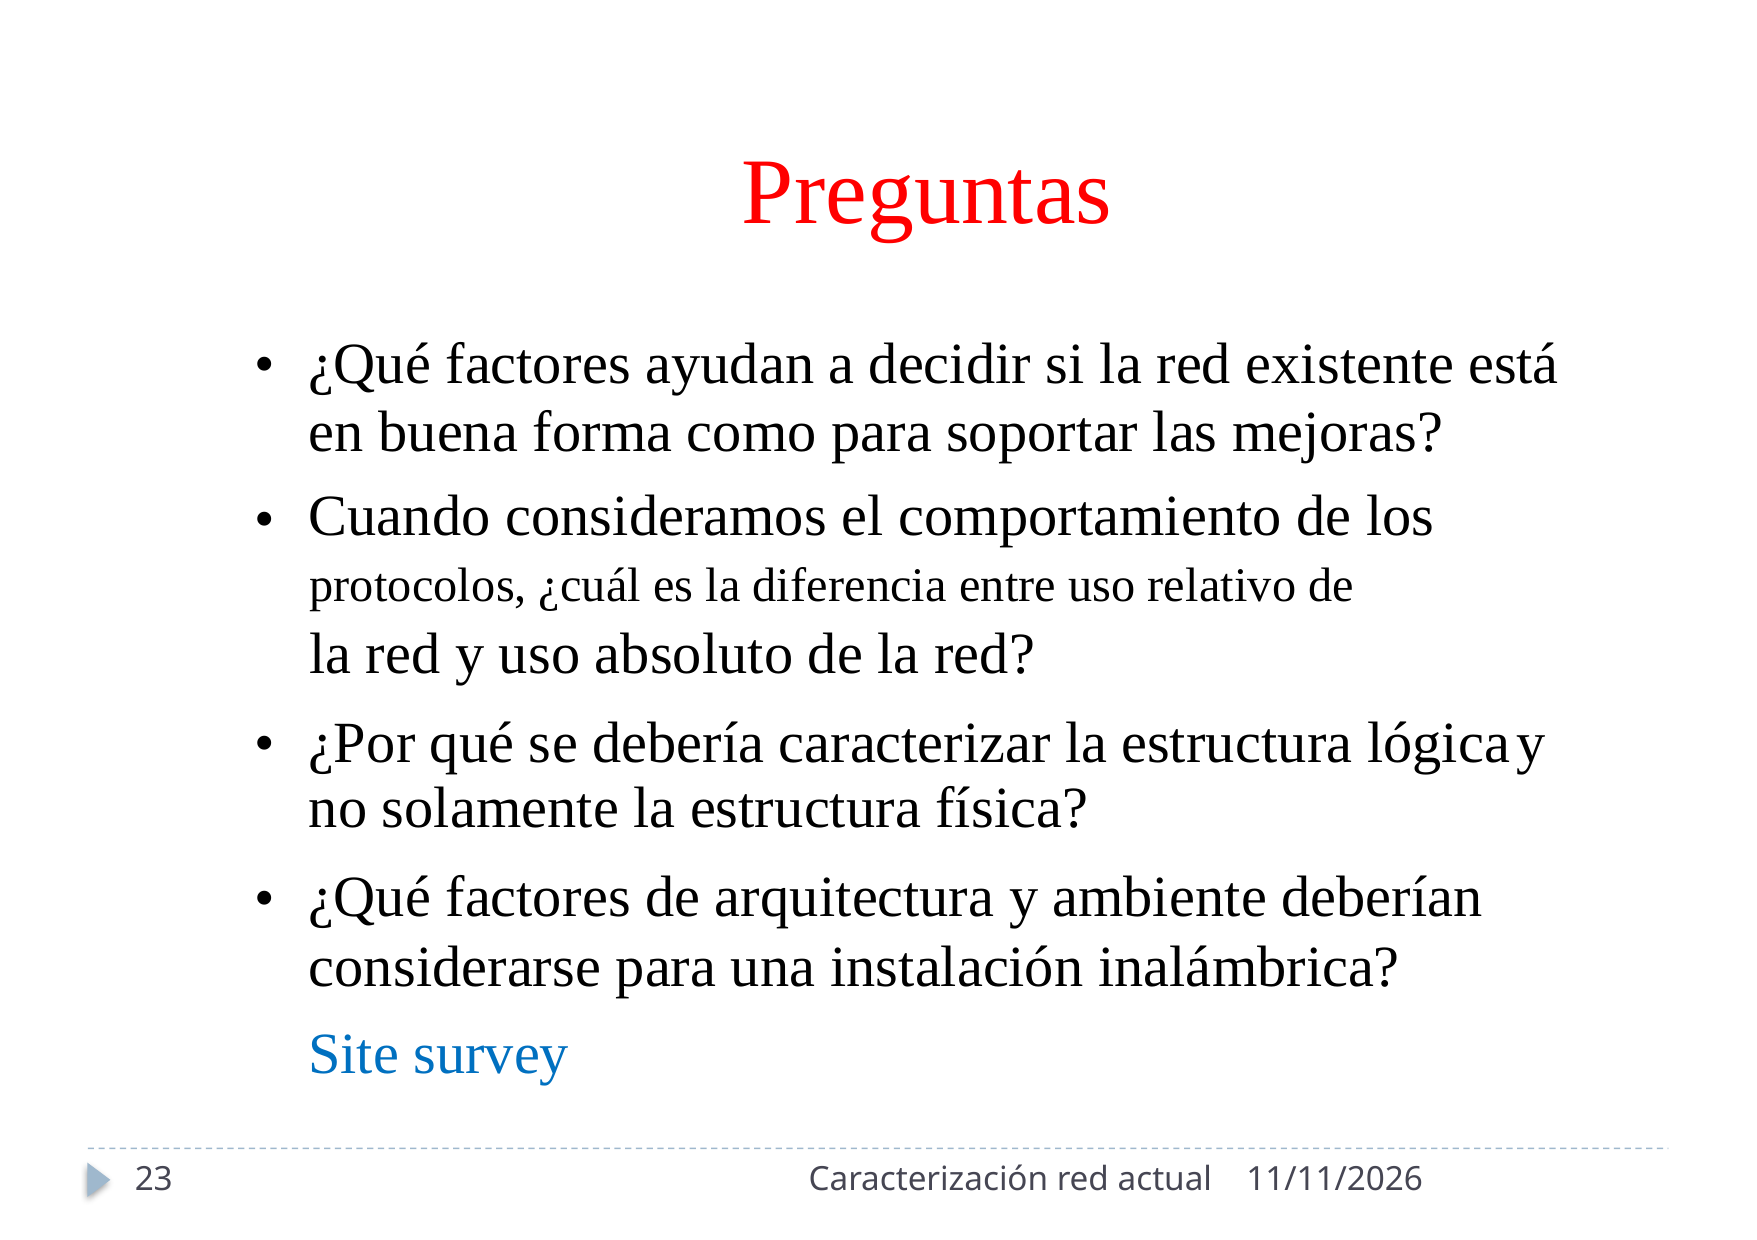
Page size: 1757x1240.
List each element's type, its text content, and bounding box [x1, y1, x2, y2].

footer Caracterización red actual [556, 1148, 1230, 1215]
text_box Preguntas [739, 146, 1279, 242]
text_box • [252, 712, 286, 776]
text_box ¿Por qué se debería caracterizar la estructura lógica no solamente la estructura física? ¿Qué factores de arquitectura y ambiente deberían considerarse para una instalación inalámbrica? Site survey [306, 712, 1514, 1000]
text_box • [252, 334, 286, 397]
text_box • [252, 488, 286, 552]
slide_number 23 [117, 1148, 499, 1215]
text_box y [1514, 712, 1557, 776]
text_box • [252, 867, 286, 930]
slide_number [1230, 1148, 1669, 1215]
text_box ¿Qué factores ayudan a decidir si la red existente está en buena forma como para soportar las mejoras? Cuando consideramos el comportamiento de los protocolos, ¿cuál es la diferencia entre uso relativo de la red y uso absoluto de la red? [306, 334, 1569, 692]
